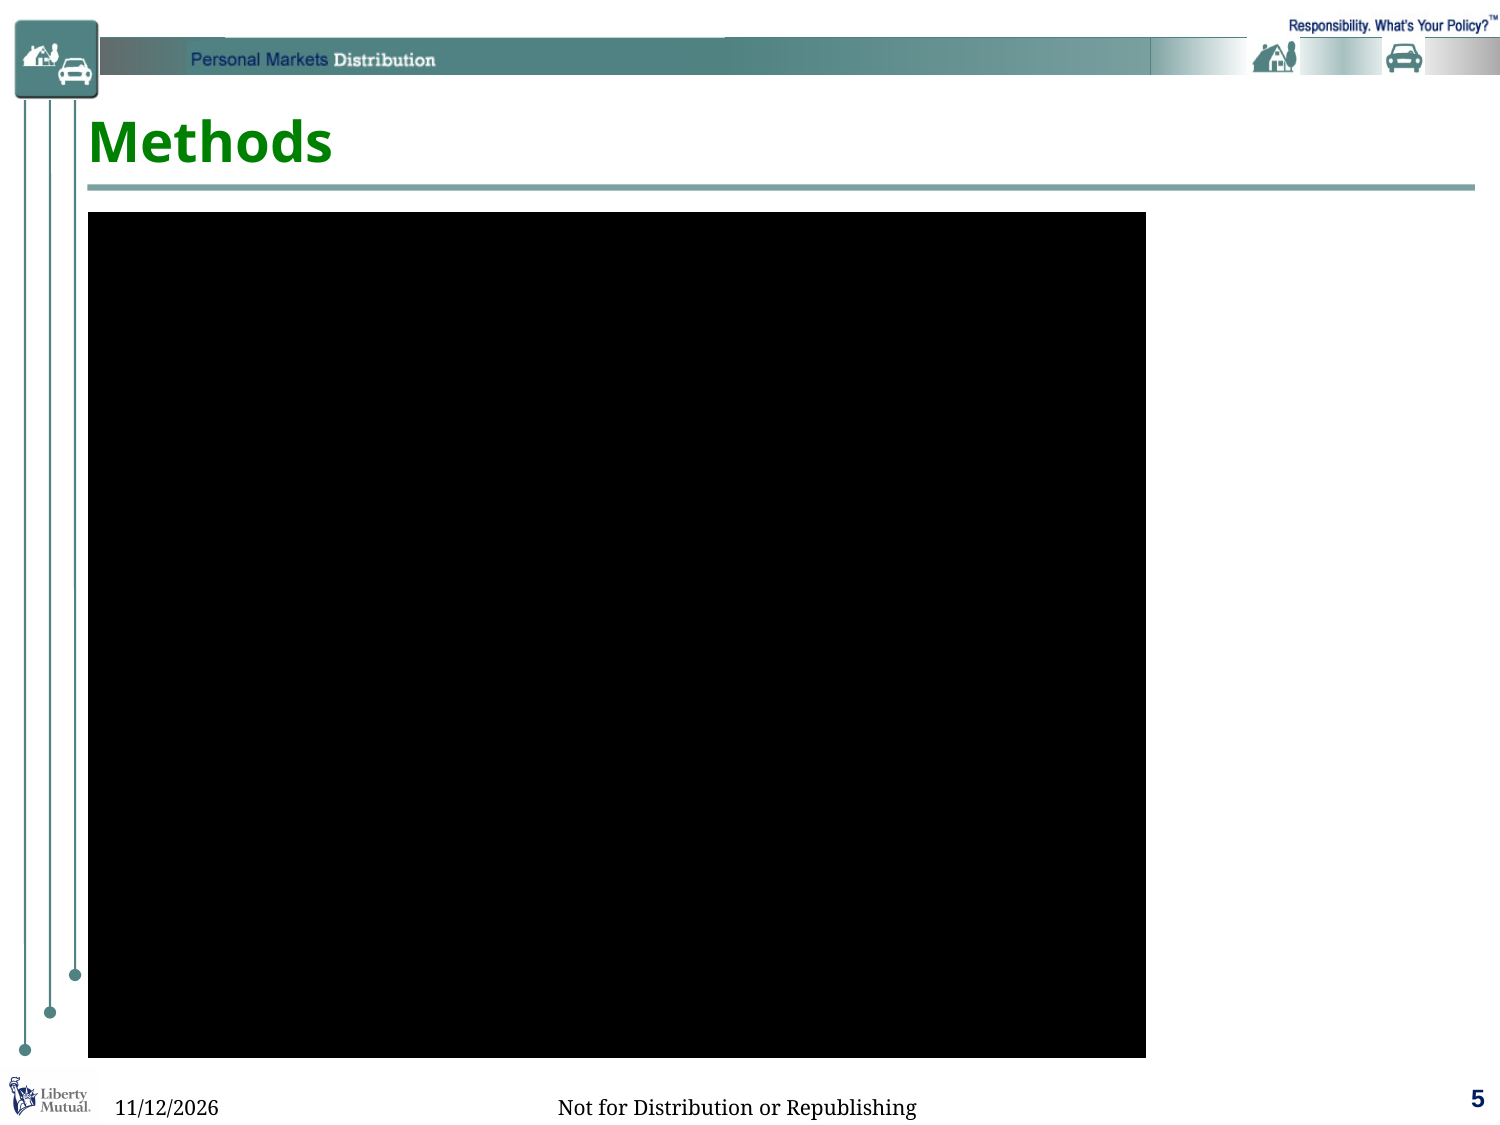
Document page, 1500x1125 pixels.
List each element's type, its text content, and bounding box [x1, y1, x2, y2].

footer Not for Distribution or Republishing [399, 1087, 1075, 1125]
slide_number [99, 1087, 399, 1116]
slide_number 5 [1187, 1074, 1500, 1103]
picture [1382, 37, 1425, 77]
picture [187, 41, 681, 75]
picture [0, 1067, 100, 1125]
picture [1247, 37, 1300, 79]
picture [1287, 12, 1500, 36]
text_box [87, 211, 1147, 1059]
title Methods [87, 105, 1475, 206]
picture [12, 18, 100, 100]
